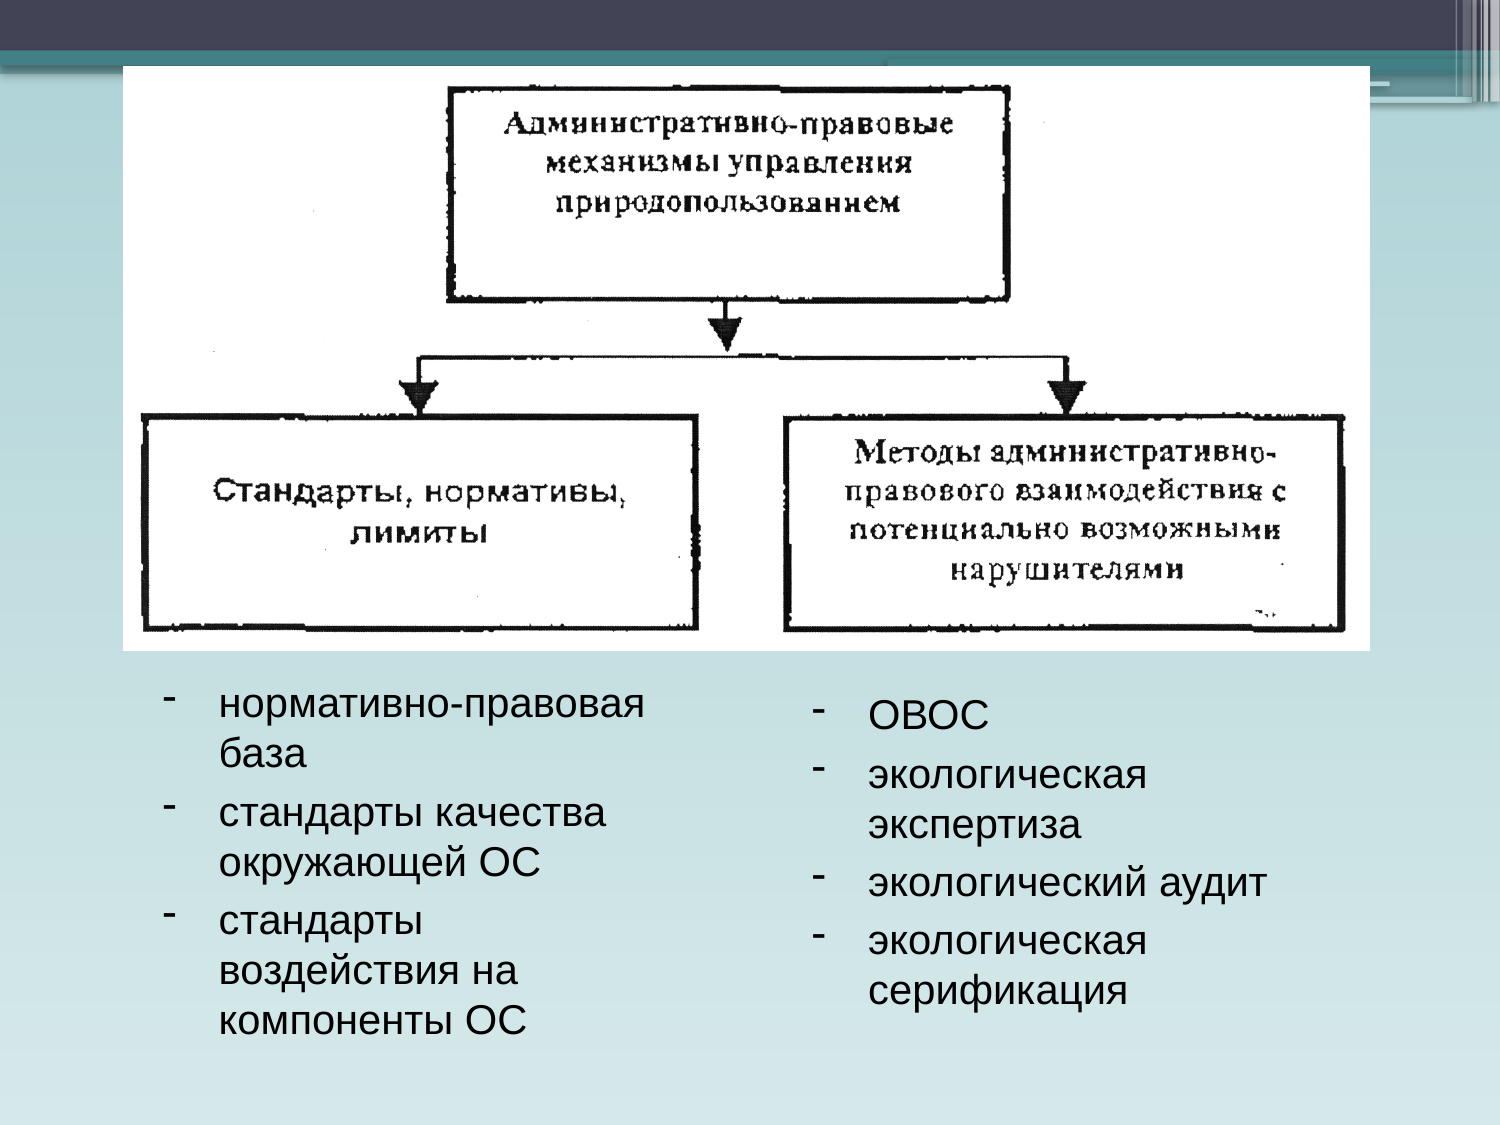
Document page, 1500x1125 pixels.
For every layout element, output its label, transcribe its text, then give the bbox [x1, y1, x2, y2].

text_box ОВОС экологическая экспертиза экологический аудит экологическая серификация [797, 680, 1341, 1029]
picture [123, 66, 1370, 651]
text_box нормативно-правовая база стандарты качества окружающей ОС стандарты воздействия на компоненты ОС [147, 668, 691, 1017]
